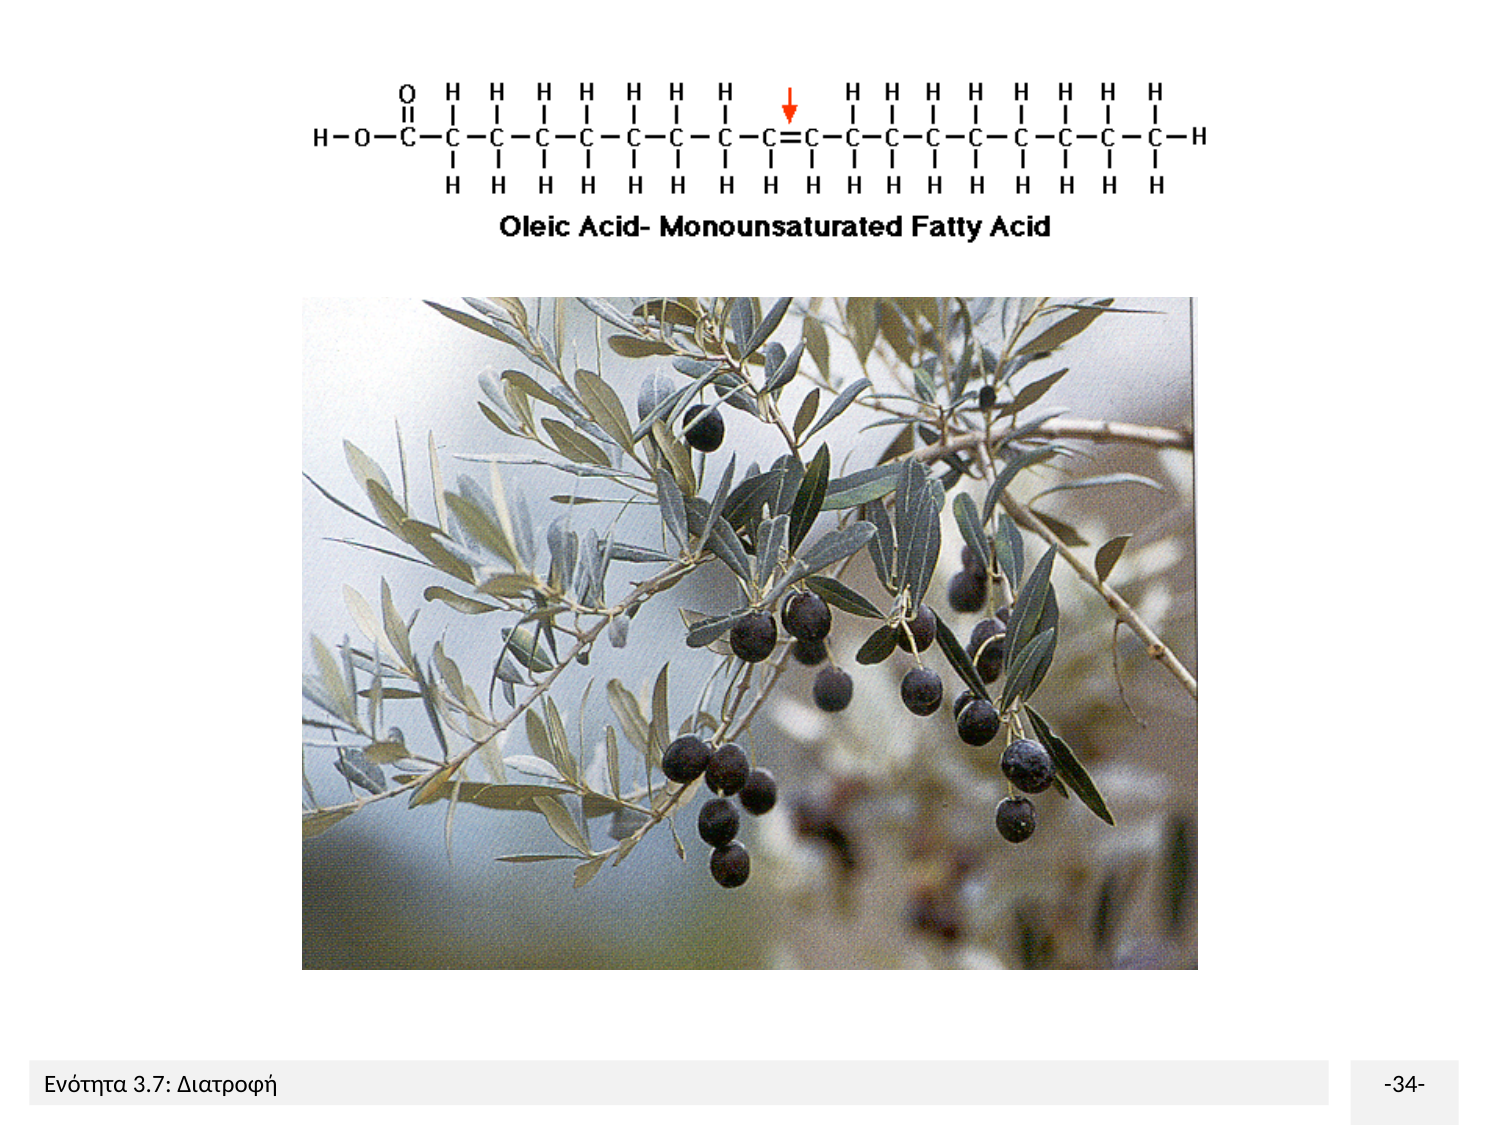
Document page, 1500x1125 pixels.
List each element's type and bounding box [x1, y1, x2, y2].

title [301, 61, 1228, 265]
list [302, 297, 1198, 970]
